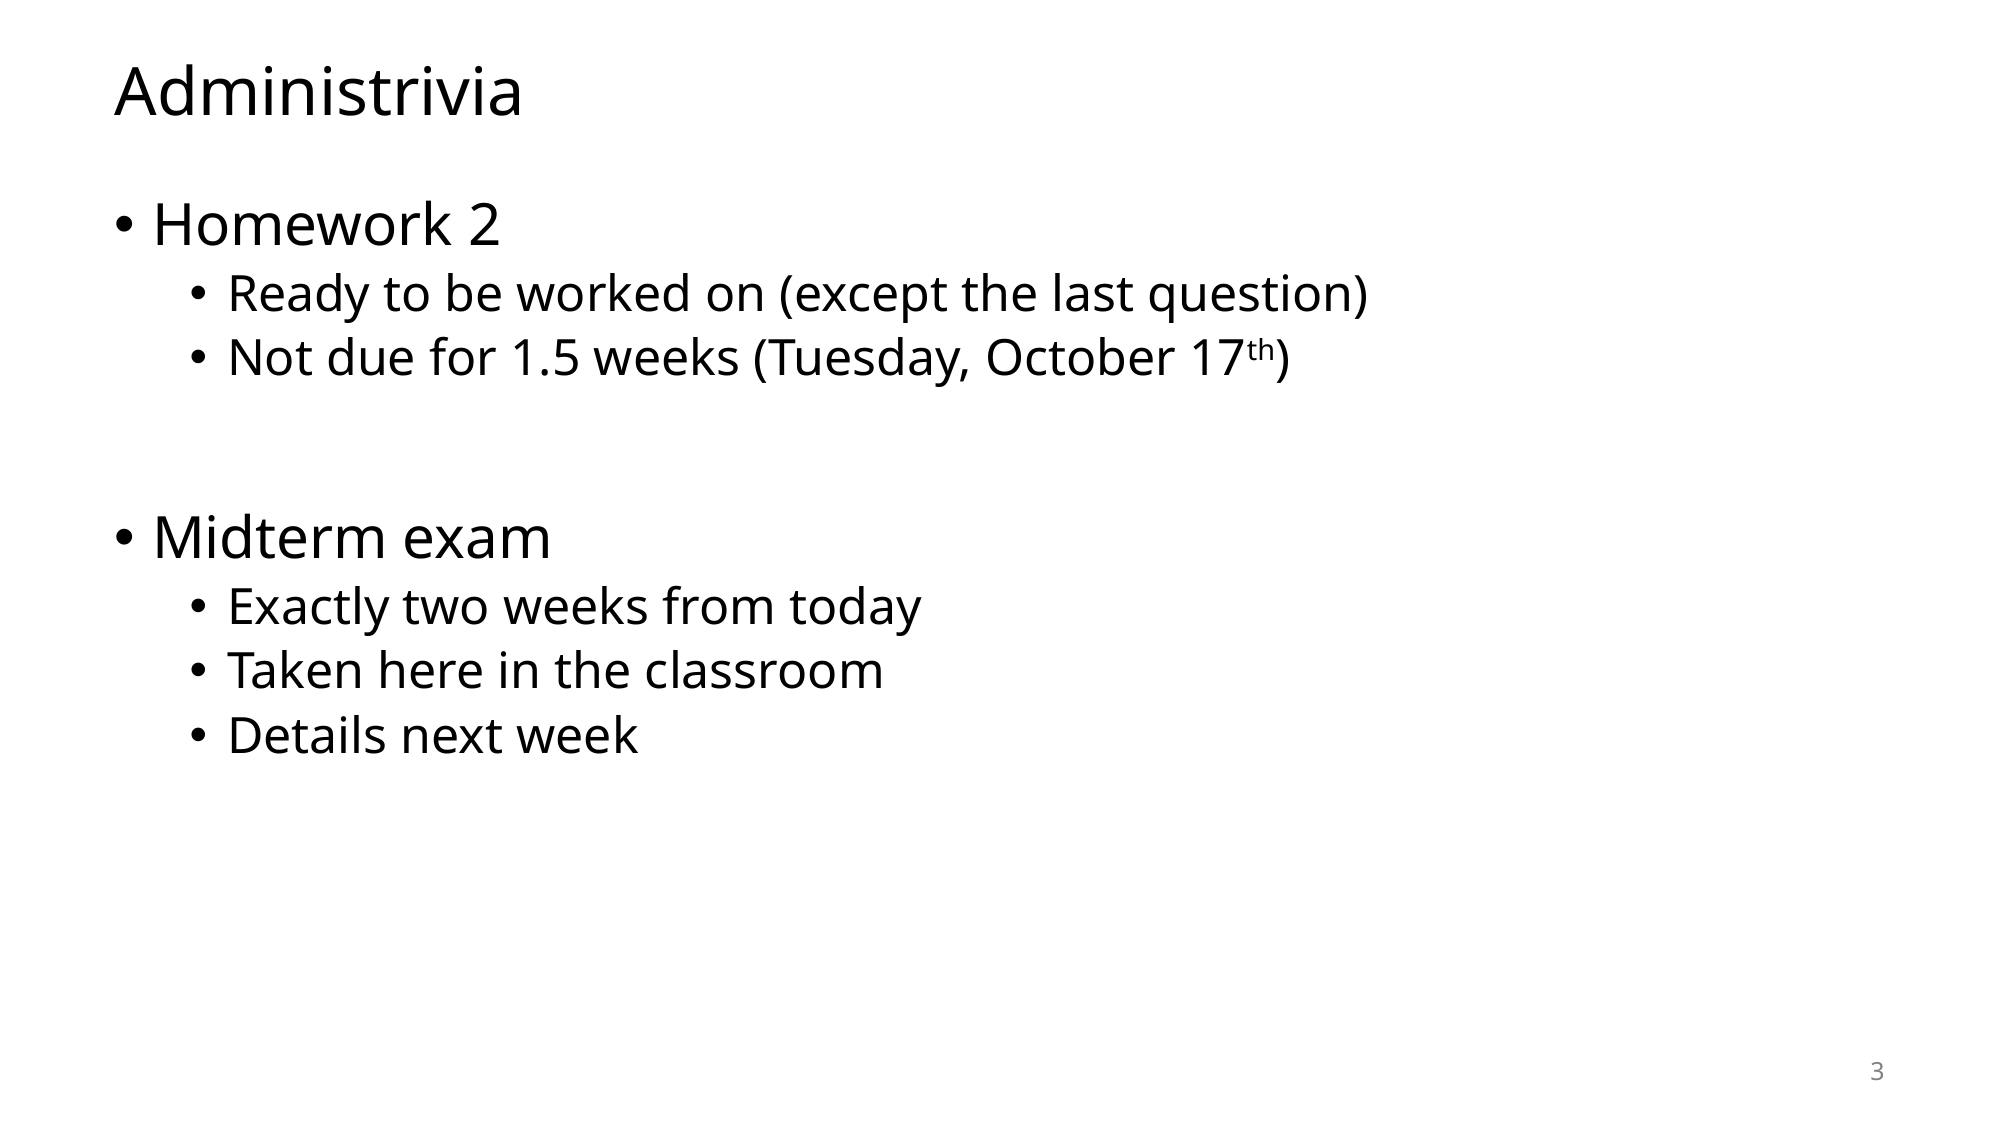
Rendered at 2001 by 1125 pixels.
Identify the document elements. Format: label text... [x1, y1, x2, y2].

list Homework 2 Ready to be worked on (except the last question) Not due for 1.5 weeks (Tuesday, October 17th) Midterm exam Exactly two weeks from today Taken here in the classroom Details next week [99, 187, 1900, 1013]
title Administrivia [99, 37, 1900, 150]
slide_number 3 [1749, 1042, 1900, 1103]
